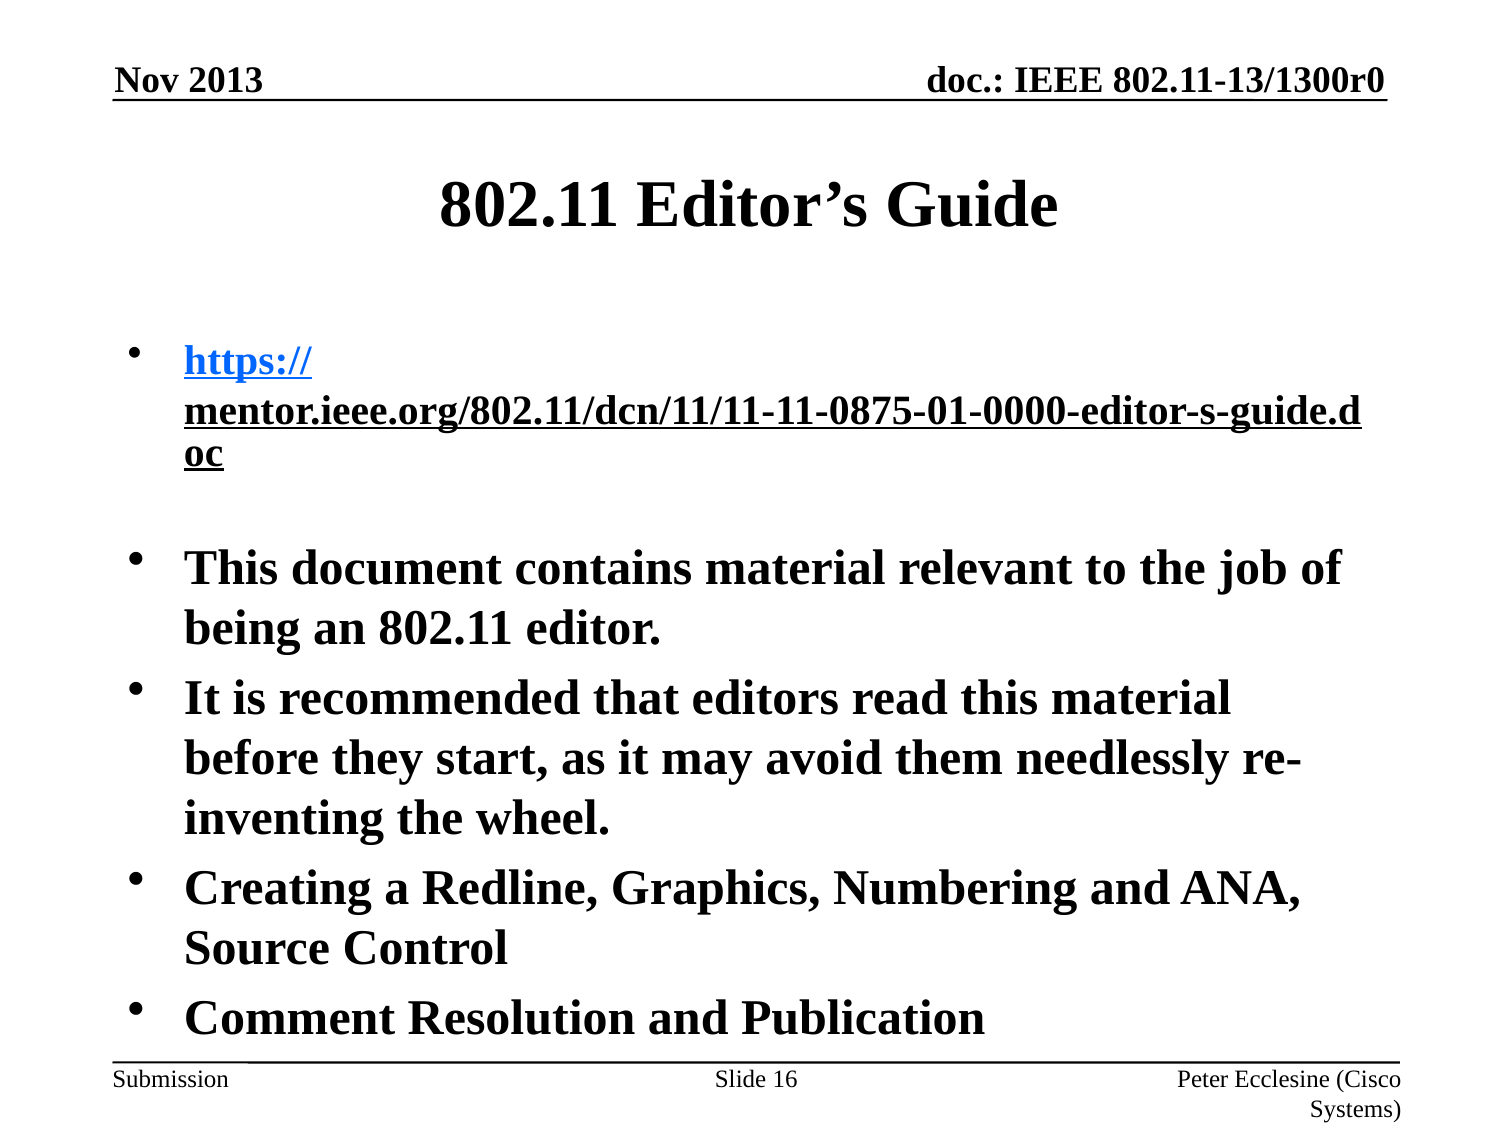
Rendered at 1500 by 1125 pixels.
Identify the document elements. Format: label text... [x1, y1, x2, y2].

title 802.11 Editor’s Guide [112, 112, 1388, 288]
slide_number Slide 16 [712, 1061, 800, 1093]
footer Peter Ecclesine (Cisco Systems) [1164, 1061, 1402, 1093]
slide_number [114, 54, 309, 101]
list https://mentor.ieee.org/802.11/dcn/11/11-11-0875-01-0000-editor-s-guide.doc This document contains material relevant to the job of being an 802.11 editor. It is recommended that editors read this material before they start, as it may avoid them needlessly re-inventing the wheel. Creating a Redline, Graphics, Numbering and ANA, Source Control Comment Resolution and Publication [112, 324, 1388, 1001]
